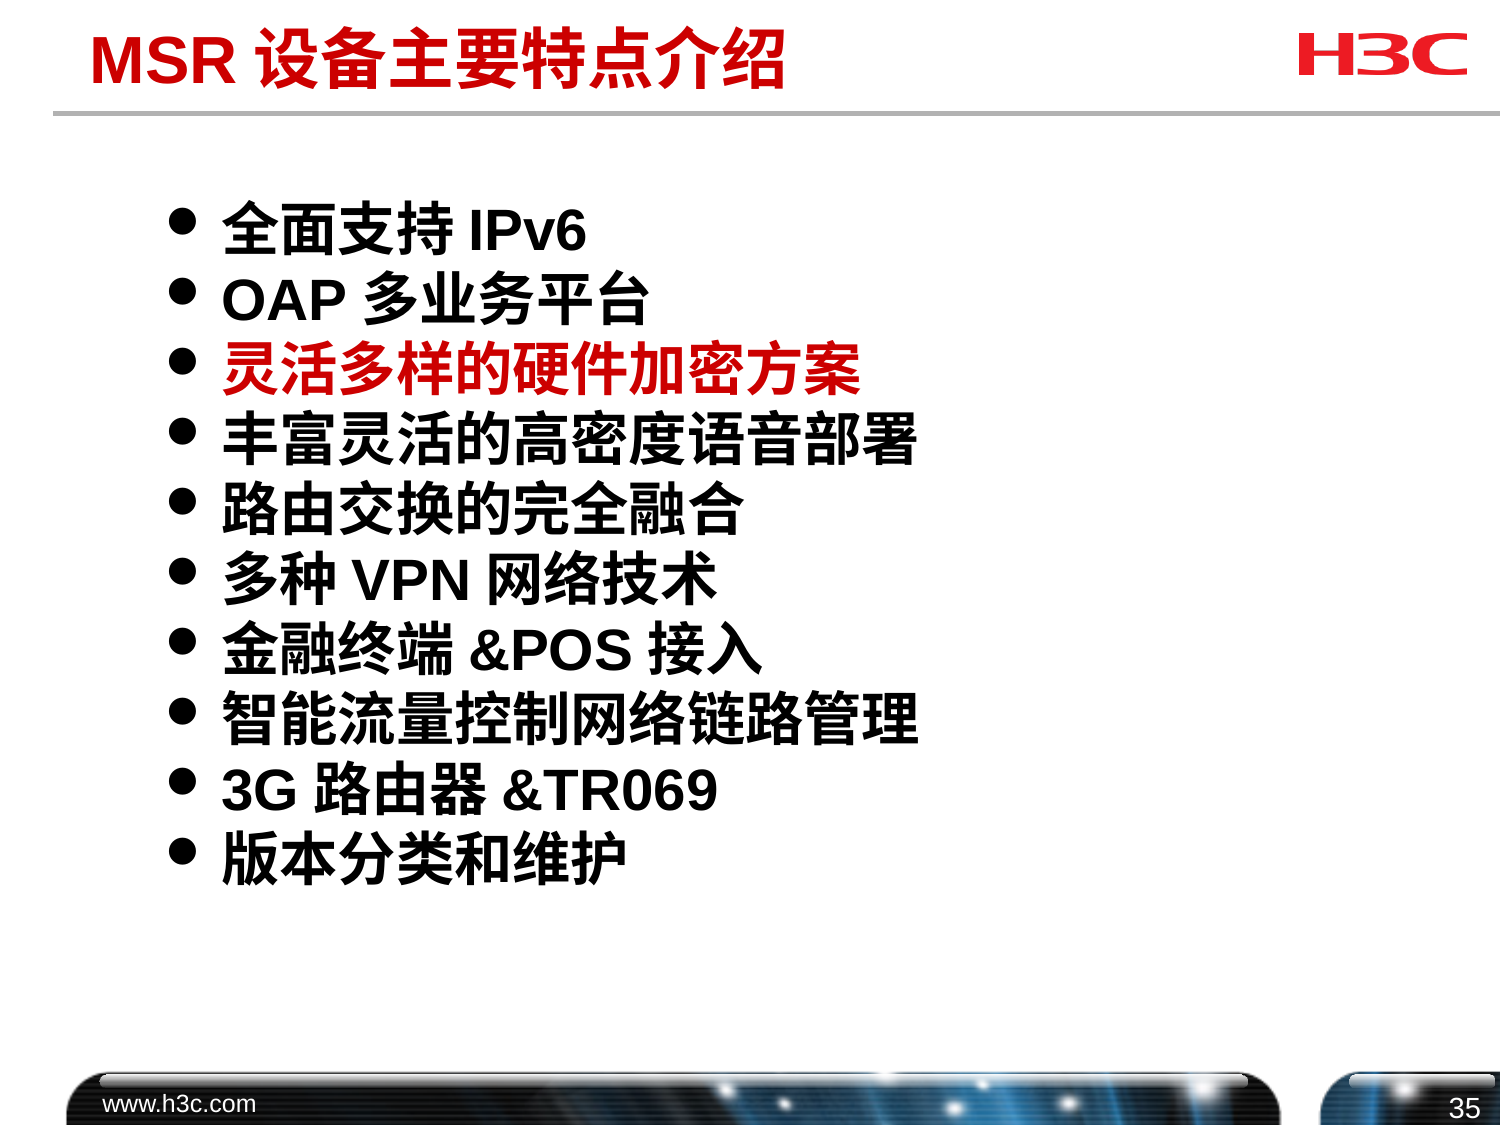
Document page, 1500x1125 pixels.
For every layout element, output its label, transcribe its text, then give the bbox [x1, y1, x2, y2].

text_box MSR设备主要特点介绍 [74, 7, 1263, 108]
picture [1299, 33, 1467, 75]
list 全面支持IPv6 OAP多业务平台 灵活多样的硬件加密方案 丰富灵活的高密度语音部署 路由交换的完全融合 多种VPN网络技术 金融终端&POS接入 智能流量控制网络链路管理 3G路由器&TR069 版本分类和维护 [150, 184, 1363, 931]
picture [50, 1051, 1500, 1125]
